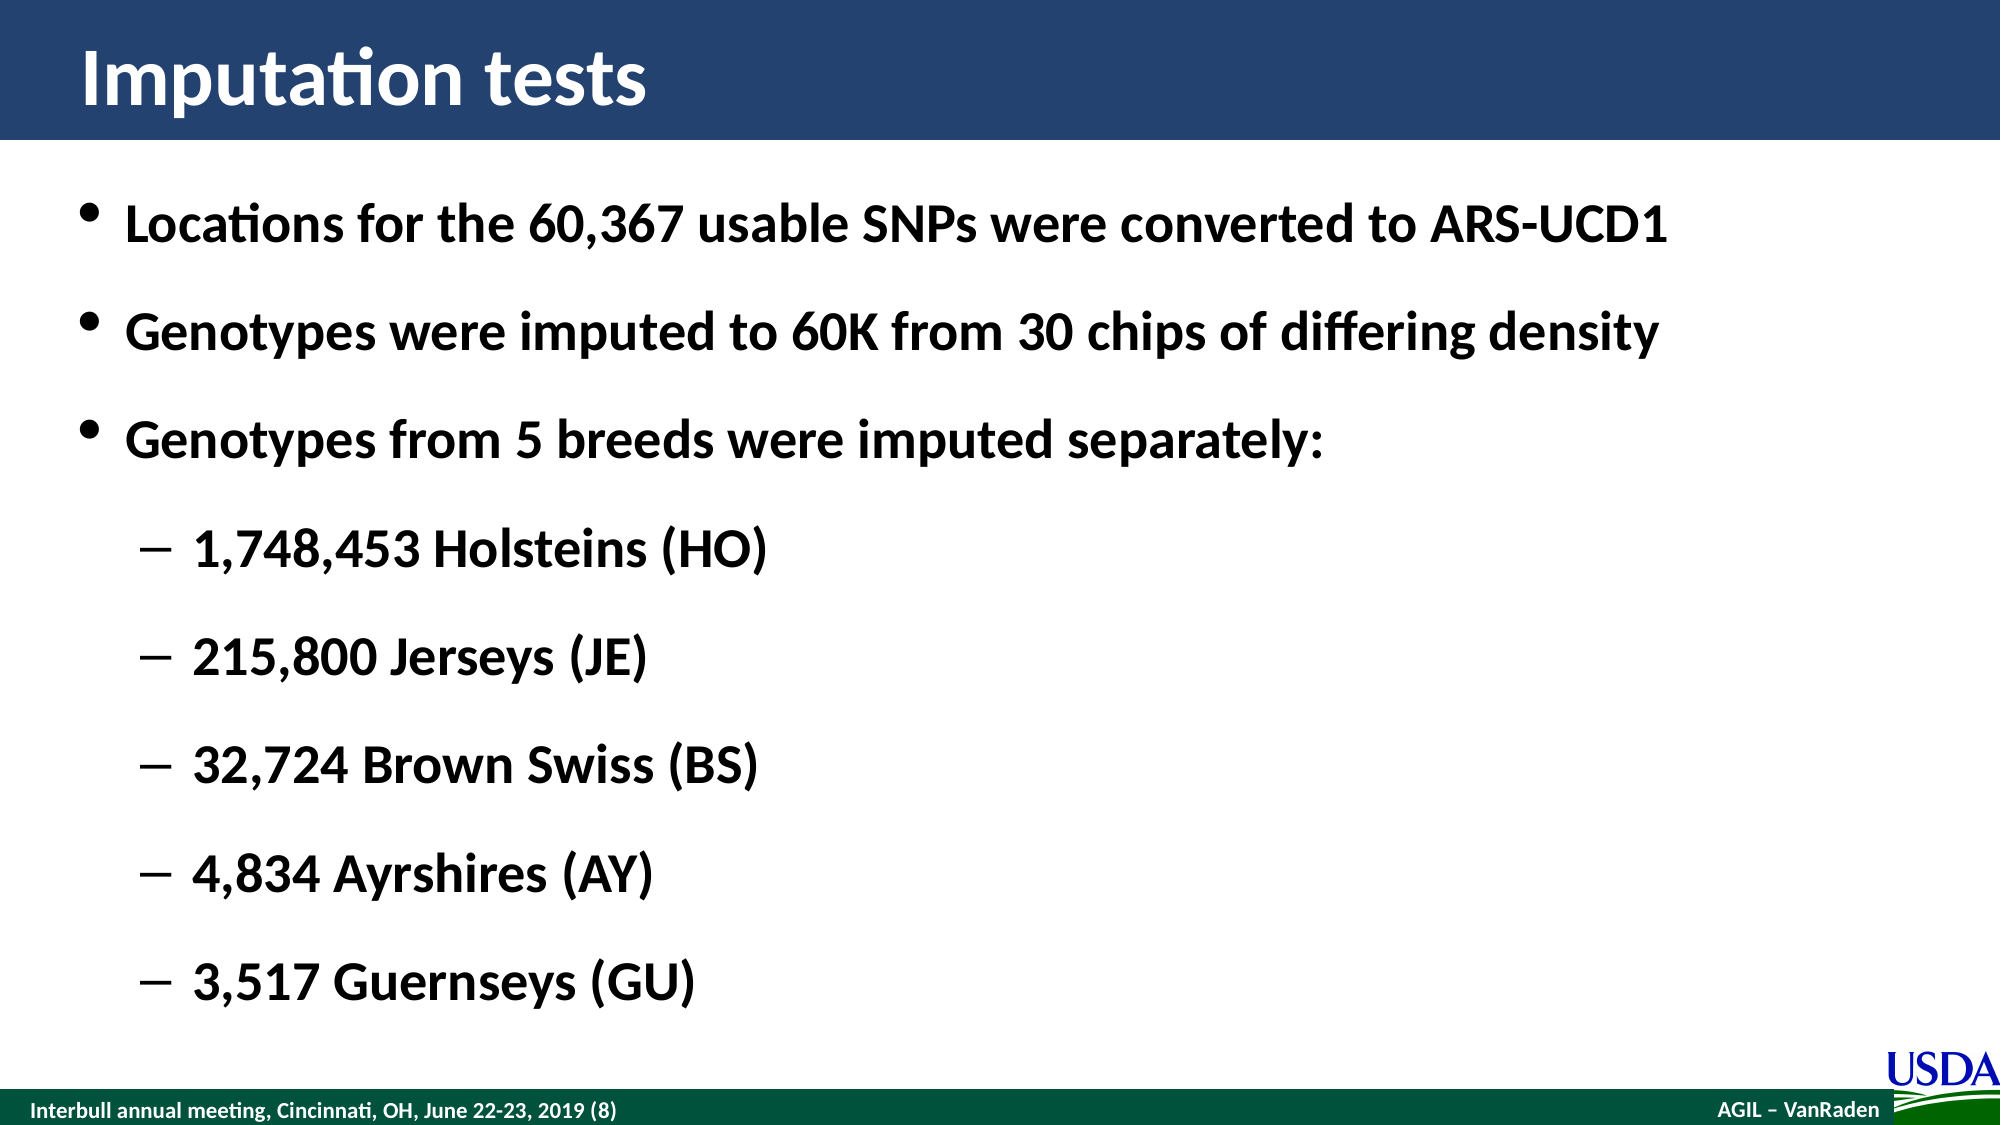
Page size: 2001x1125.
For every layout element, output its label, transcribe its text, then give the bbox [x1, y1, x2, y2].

list Locations for the 60,367 usable SNPs were converted to ARS-UCD1 Genotypes were imputed to 60K from 30 chips of differing density Genotypes from 5 breeds were imputed separately: 1,748,453 Holsteins (HO) 215,800 Jerseys (JE) 32,724 Brown Swiss (BS) 4,834 Ayrshires (AY) 3,517 Guernseys (GU) [80, 195, 1920, 1035]
title Imputation tests [80, 20, 1920, 125]
picture [1887, 1051, 2000, 1125]
